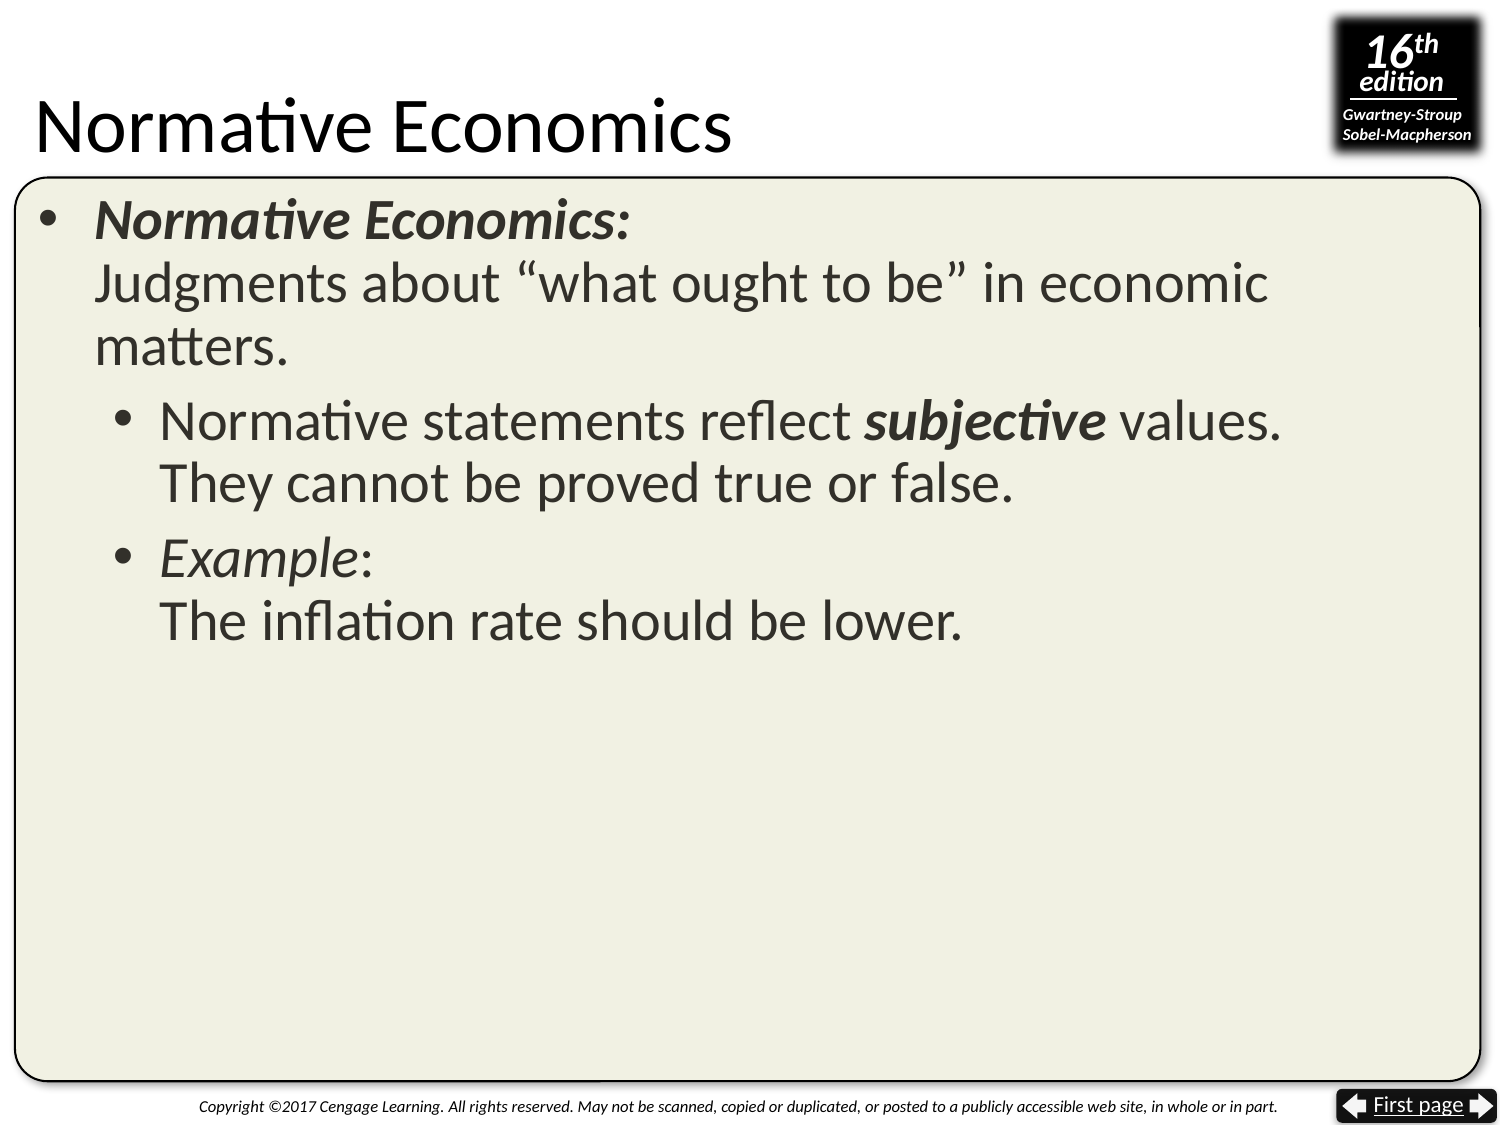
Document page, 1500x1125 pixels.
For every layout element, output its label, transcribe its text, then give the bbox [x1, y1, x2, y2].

list Normative Economics: Judgments about “what ought to be” in economic matters. Normative statements reflect subjective values. They cannot be proved true or false. Example: The inflation rate should be lower. [23, 181, 1481, 881]
title Normative Economics [19, 66, 1481, 175]
